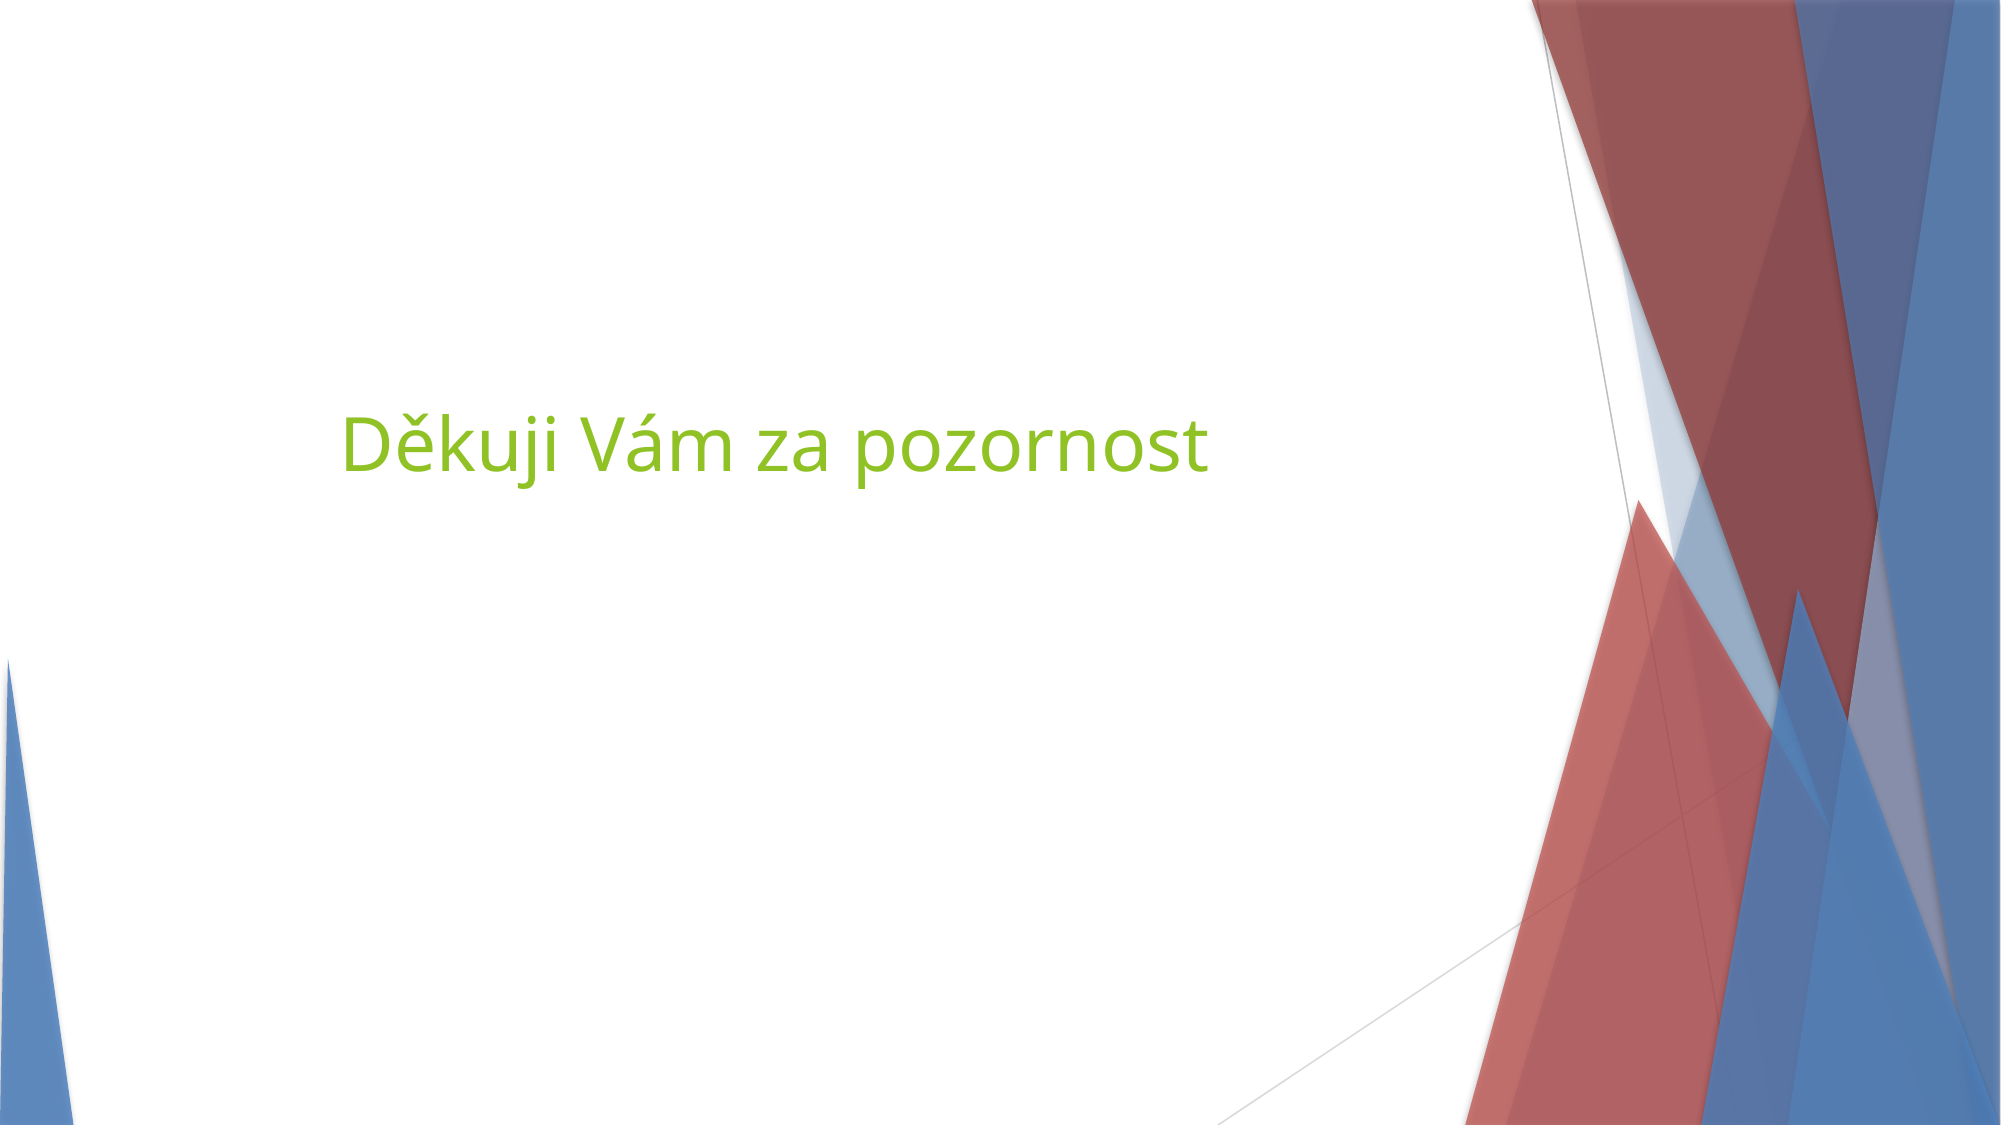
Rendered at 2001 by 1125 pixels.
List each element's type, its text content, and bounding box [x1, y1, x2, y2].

text_box Děkuji Vám za pozornost [149, 389, 1560, 606]
